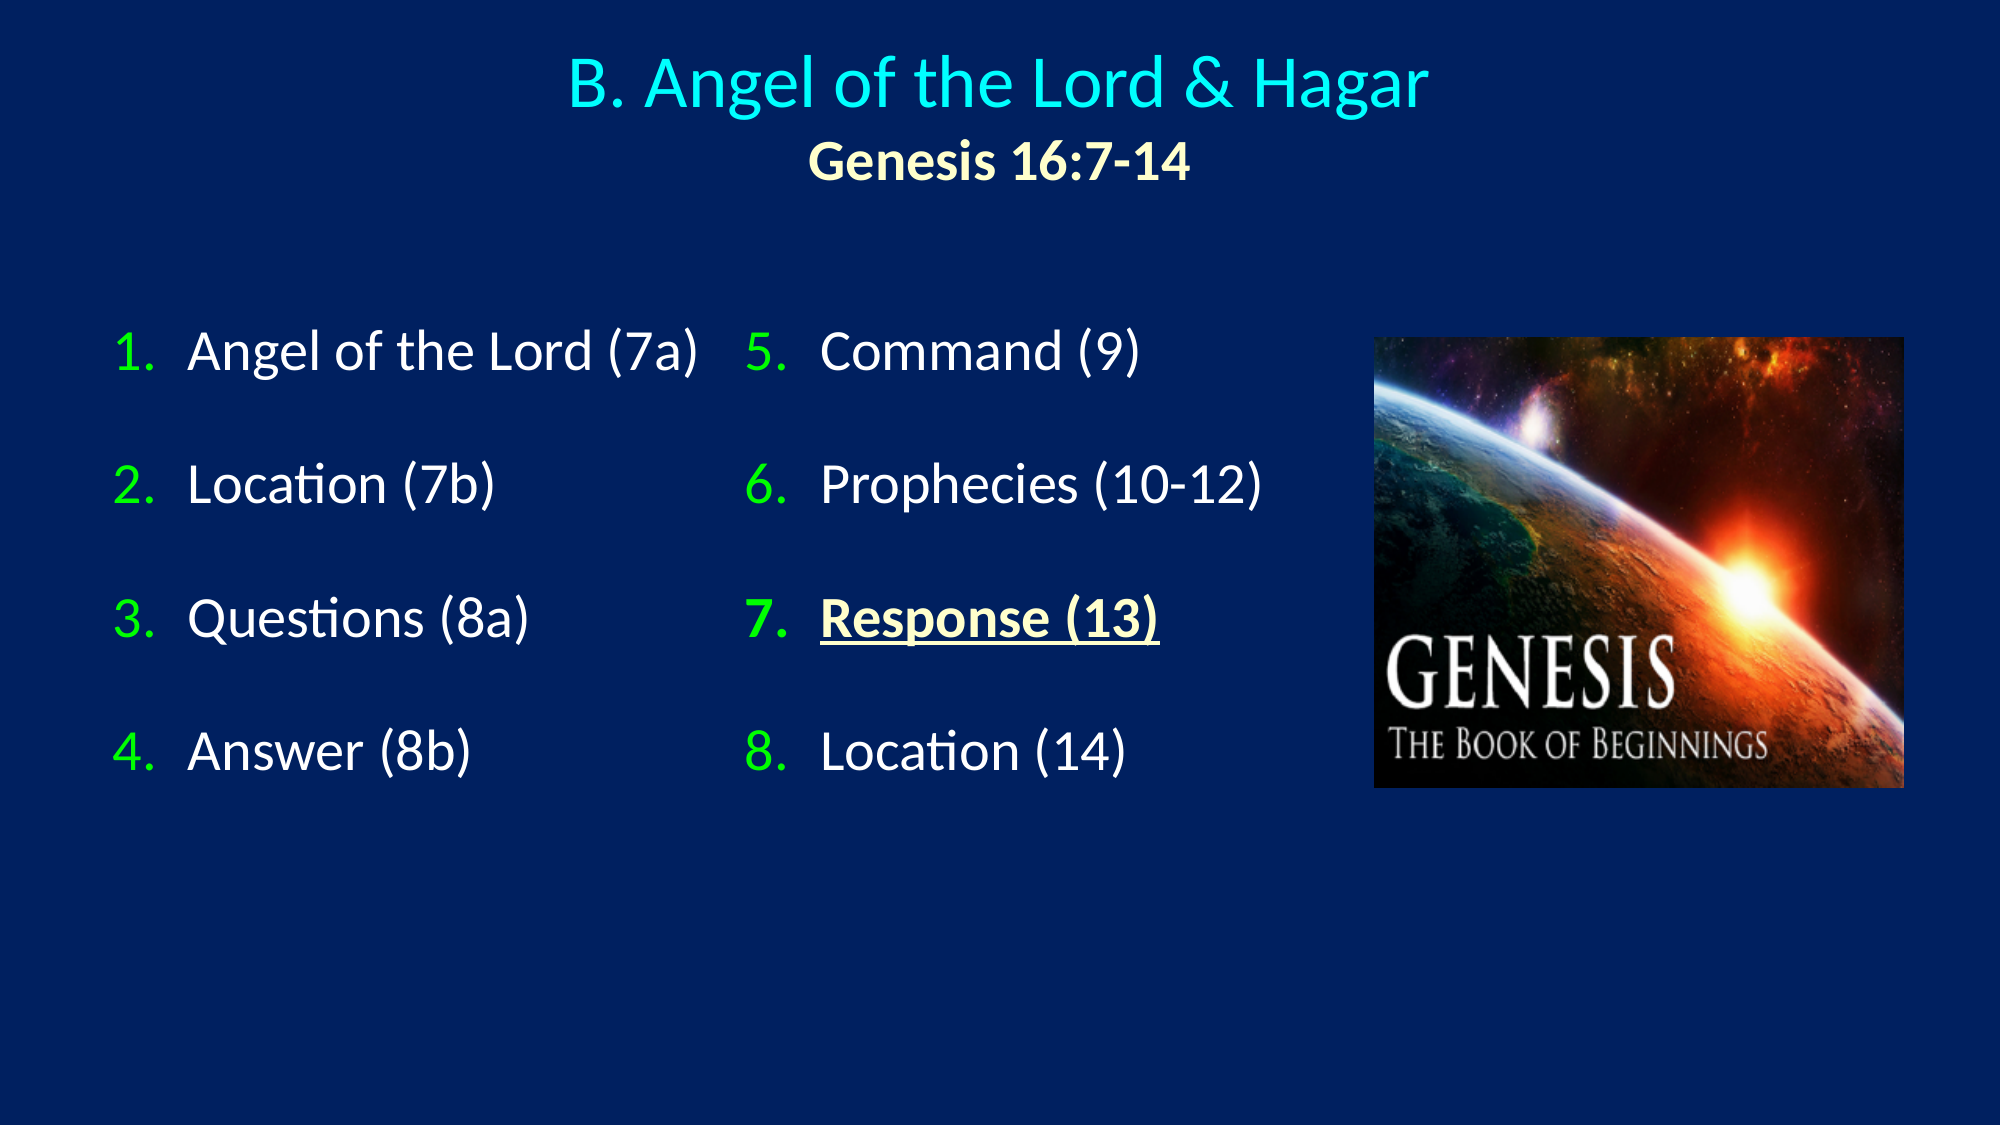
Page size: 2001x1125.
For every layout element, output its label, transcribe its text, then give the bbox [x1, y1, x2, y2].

table_header Command (9) Prophecies (10-12) Response (13) Location (14) [730, 319, 1362, 792]
table_header Angel of the Lord (7a) Location (7b) Questions (8a) Answer (8b) [98, 319, 730, 792]
picture [1374, 337, 1905, 788]
title B. Angel of the Lord & Hagar Genesis 16:7-14 [511, 37, 1489, 188]
